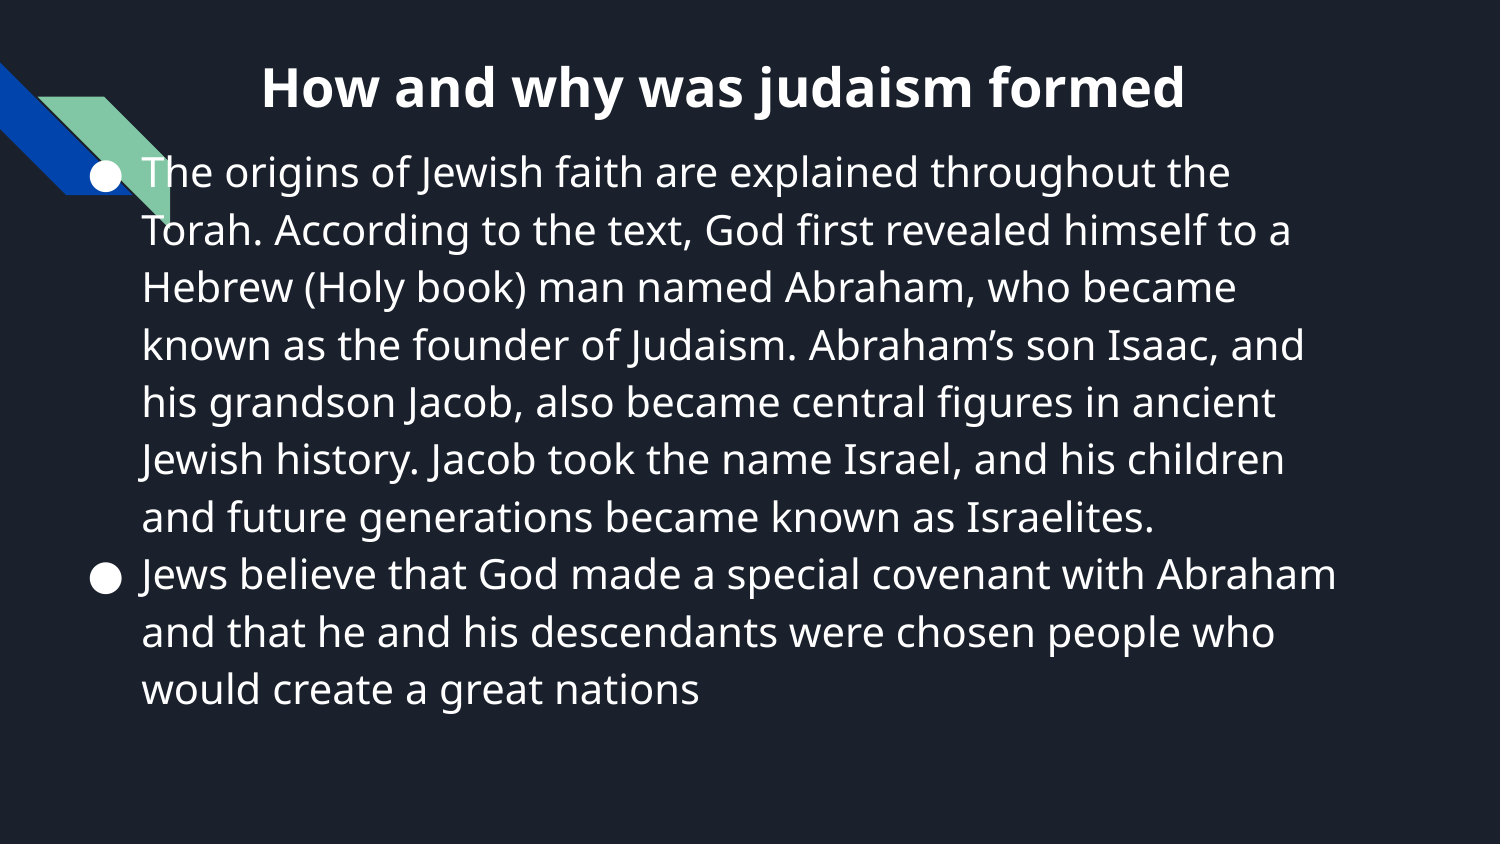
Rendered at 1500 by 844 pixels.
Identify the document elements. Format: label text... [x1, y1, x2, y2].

title How and why was judaism formed [245, 38, 1401, 189]
list The origins of Jewish faith are explained throughout the Torah. According to the text, God first revealed himself to a Hebrew (Holy book) man named Abraham, who became known as the founder of Judaism. Abraham’s son Isaac, and his grandson Jacob, also became central figures in ancient Jewish history. Jacob took the name Israel, and his children and future generations became known as Israelites. Jews believe that God made a special covenant with Abraham and that he and his descendants were chosen people who would create a great nations [60, 123, 1370, 755]
